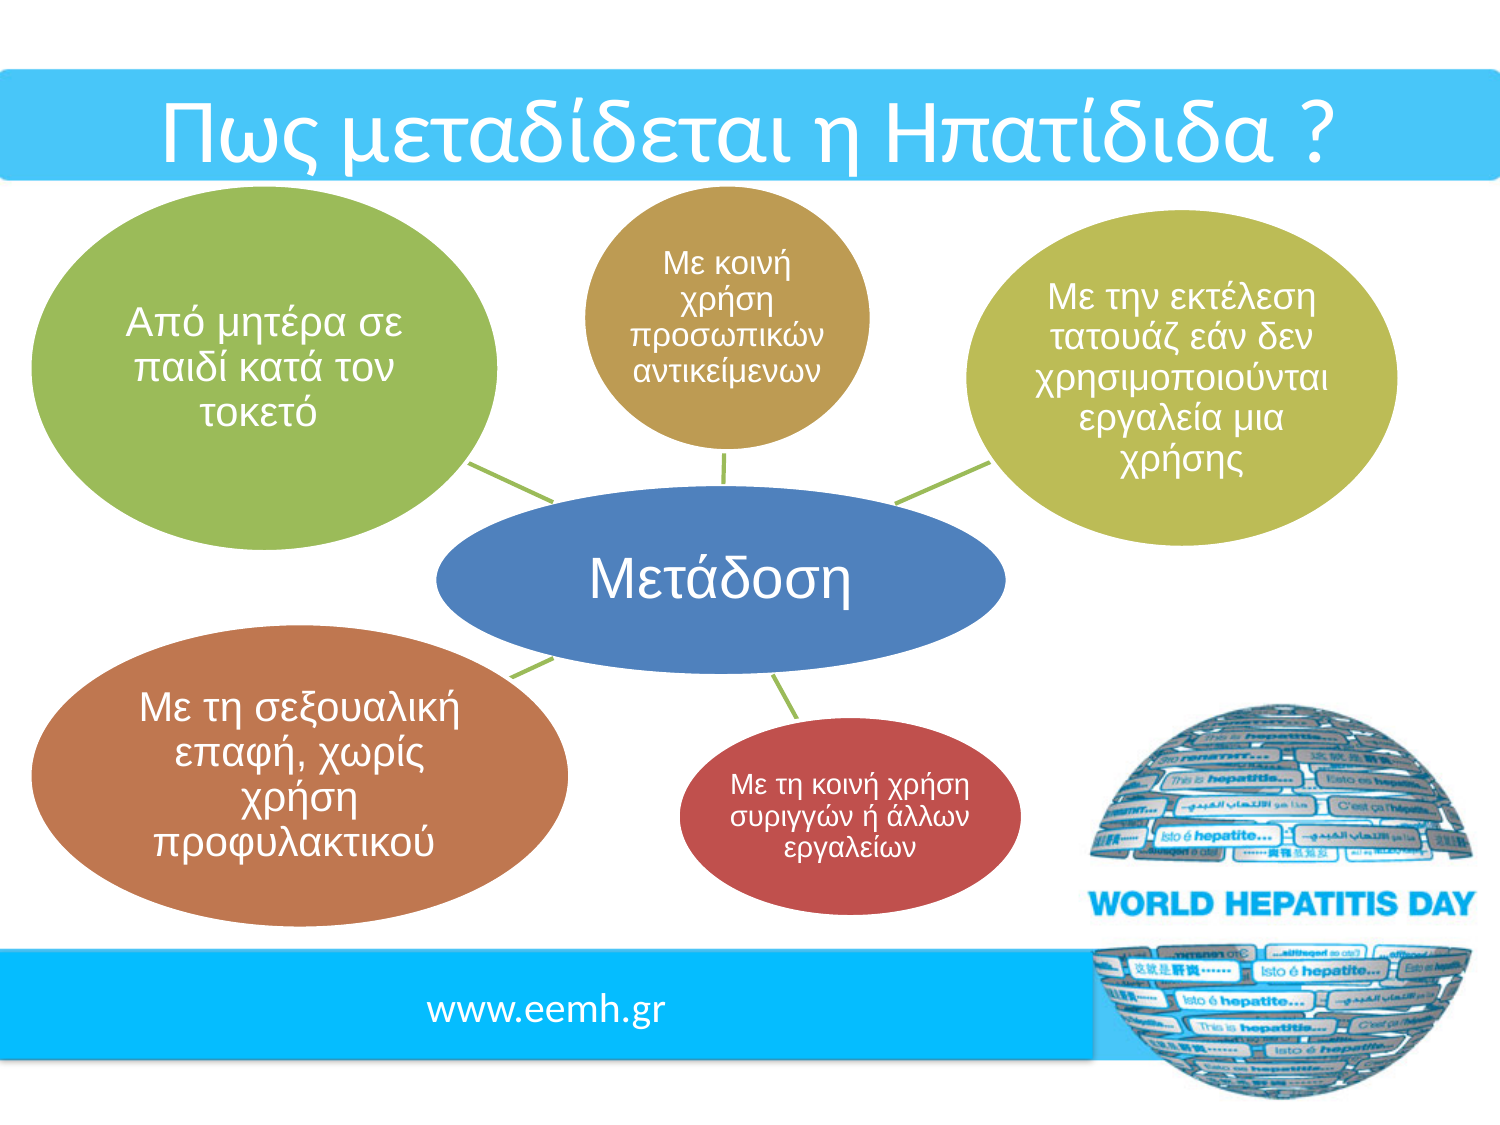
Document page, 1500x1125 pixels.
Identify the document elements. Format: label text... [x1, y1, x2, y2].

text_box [29, 172, 1448, 929]
title Πως μεταδίδεται η Ηπατίδιδα ? [75, 32, 1425, 171]
picture [0, 0, 1500, 1125]
